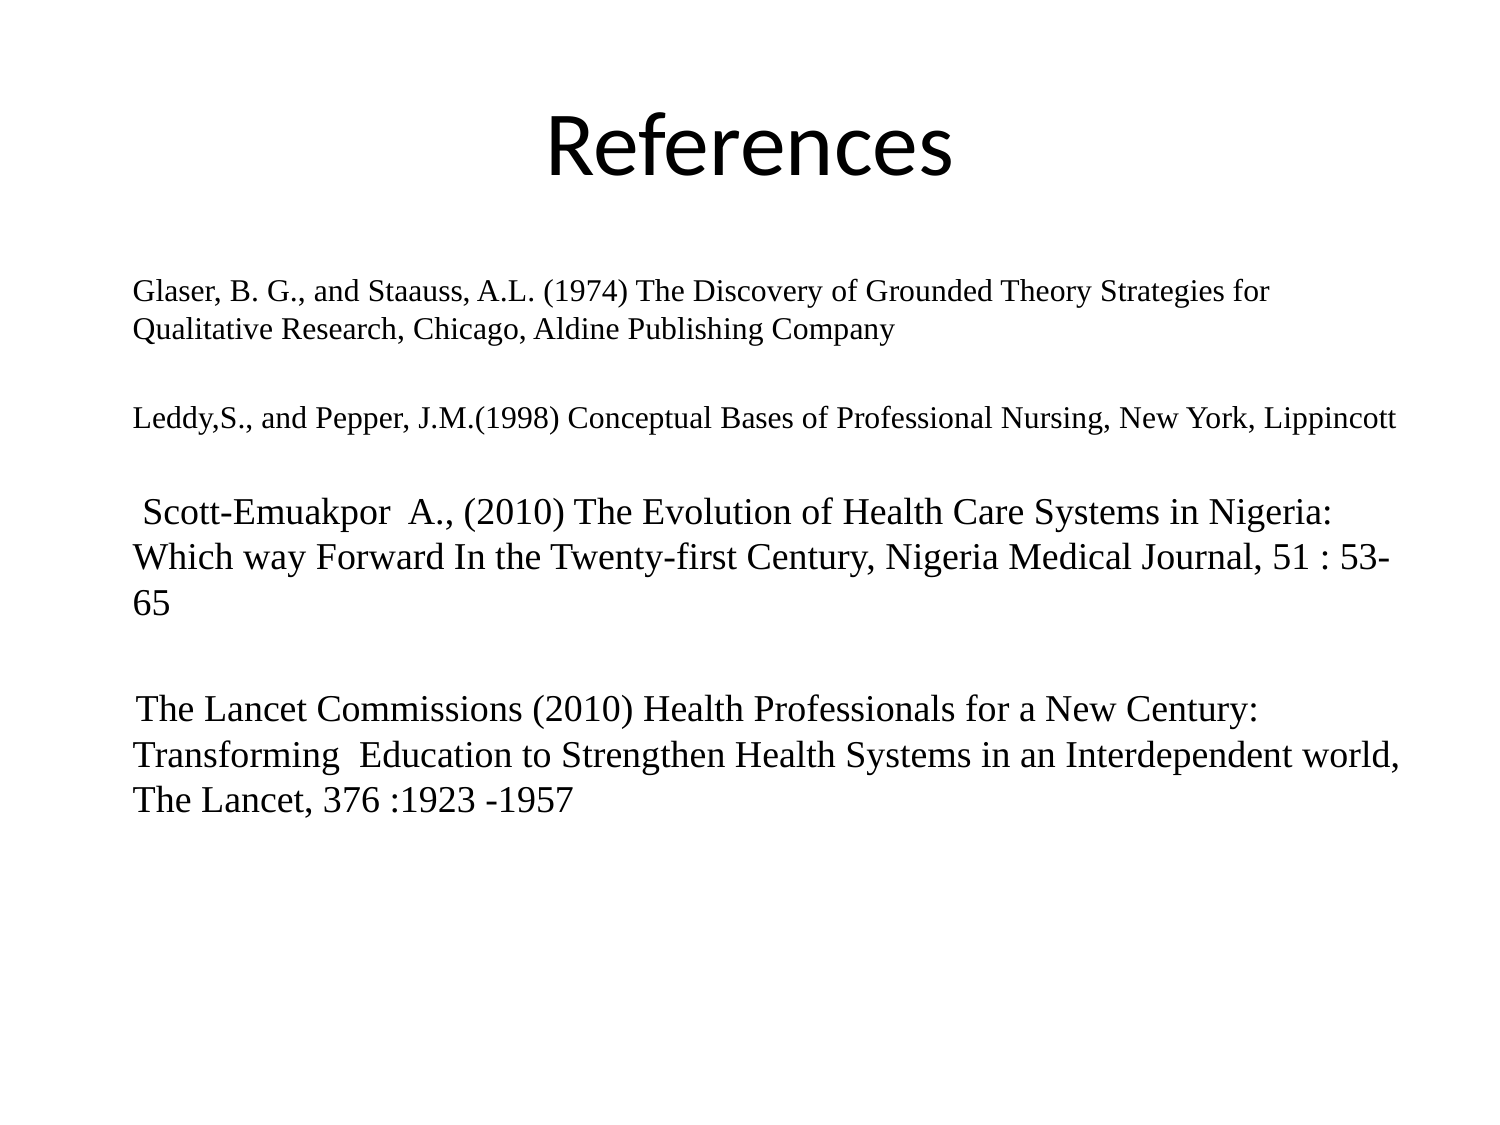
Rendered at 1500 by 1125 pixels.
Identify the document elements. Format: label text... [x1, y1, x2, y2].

list Glaser, B. G., and Staauss, A.L. (1974) The Discovery of Grounded Theory Strategies for Qualitative Research, Chicago, Aldine Publishing Company Leddy,S., and Pepper, J.M.(1998) Conceptual Bases of Professional Nursing, New York, Lippincott Scott-Emuakpor A., (2010) The Evolution of Health Care Systems in Nigeria: Which way Forward In the Twenty-first Century, Nigeria Medical Journal, 51 : 53-65 The Lancet Commissions (2010) Health Professionals for a New Century: Transforming Education to Strengthen Health Systems in an Interdependent world, The Lancet, 376 :1923 -1957 [75, 262, 1425, 1005]
title References [75, 45, 1425, 233]
